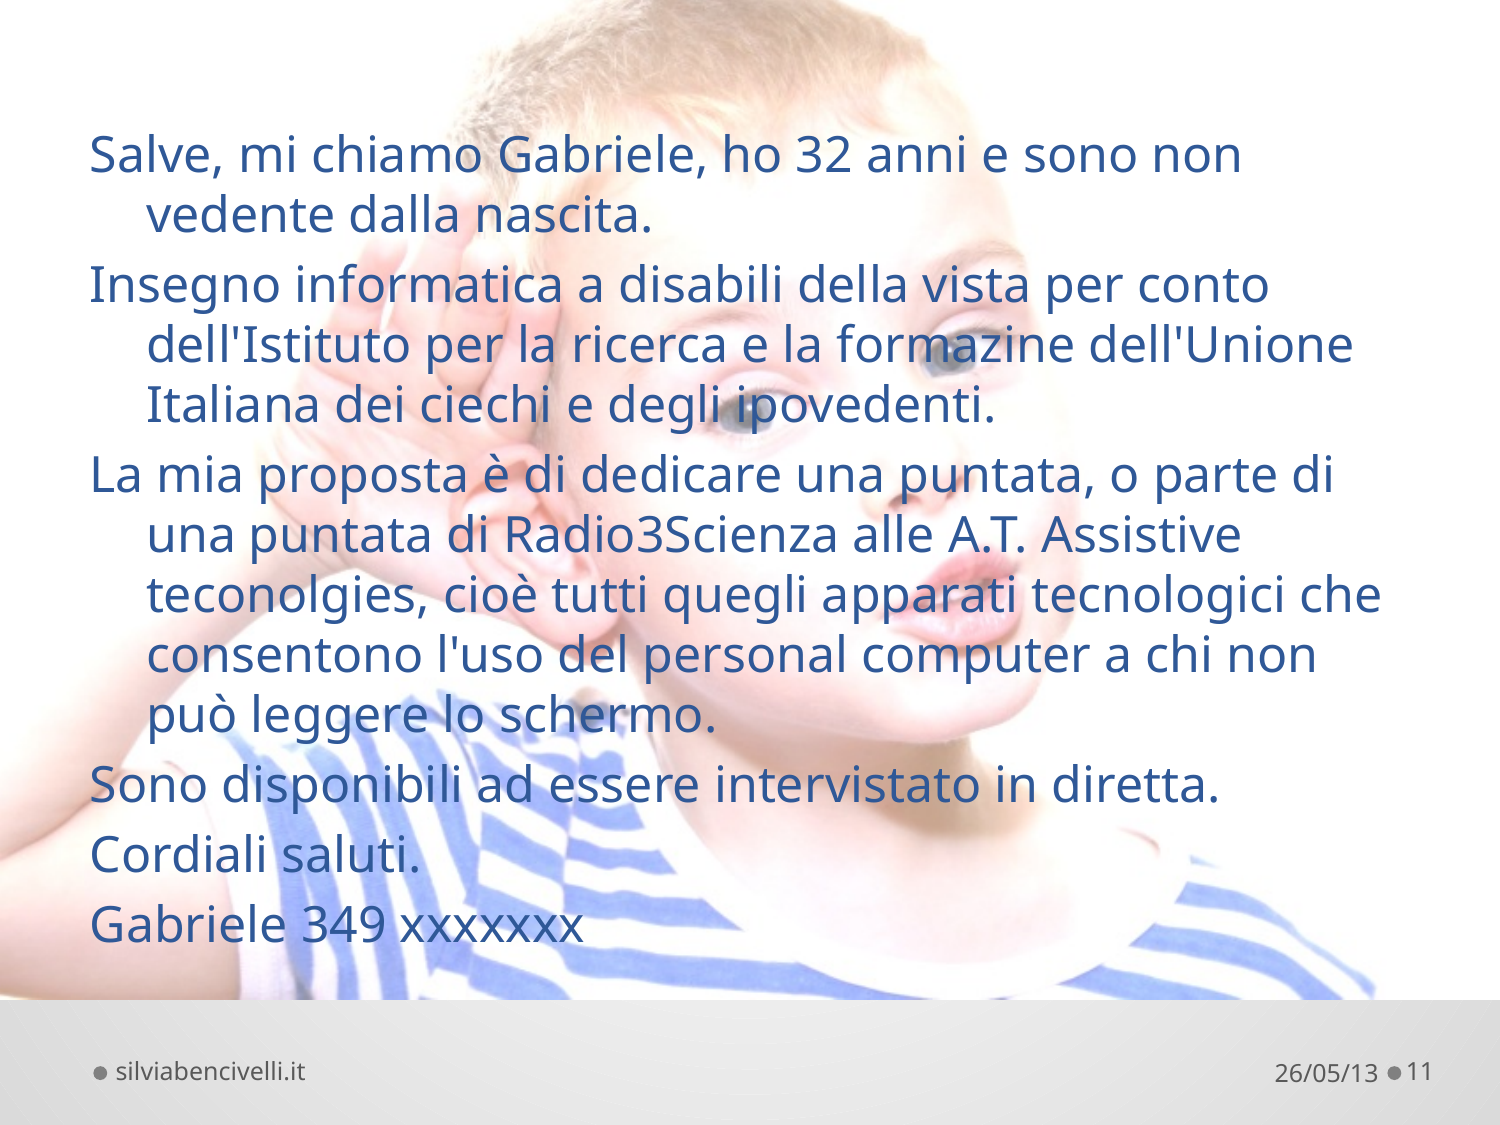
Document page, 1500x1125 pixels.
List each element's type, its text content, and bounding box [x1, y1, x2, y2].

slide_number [1043, 1042, 1386, 1103]
slide_number 11 [1401, 1042, 1494, 1103]
picture [0, 0, 1500, 1001]
footer silviabencivelli.it [108, 1042, 576, 1103]
